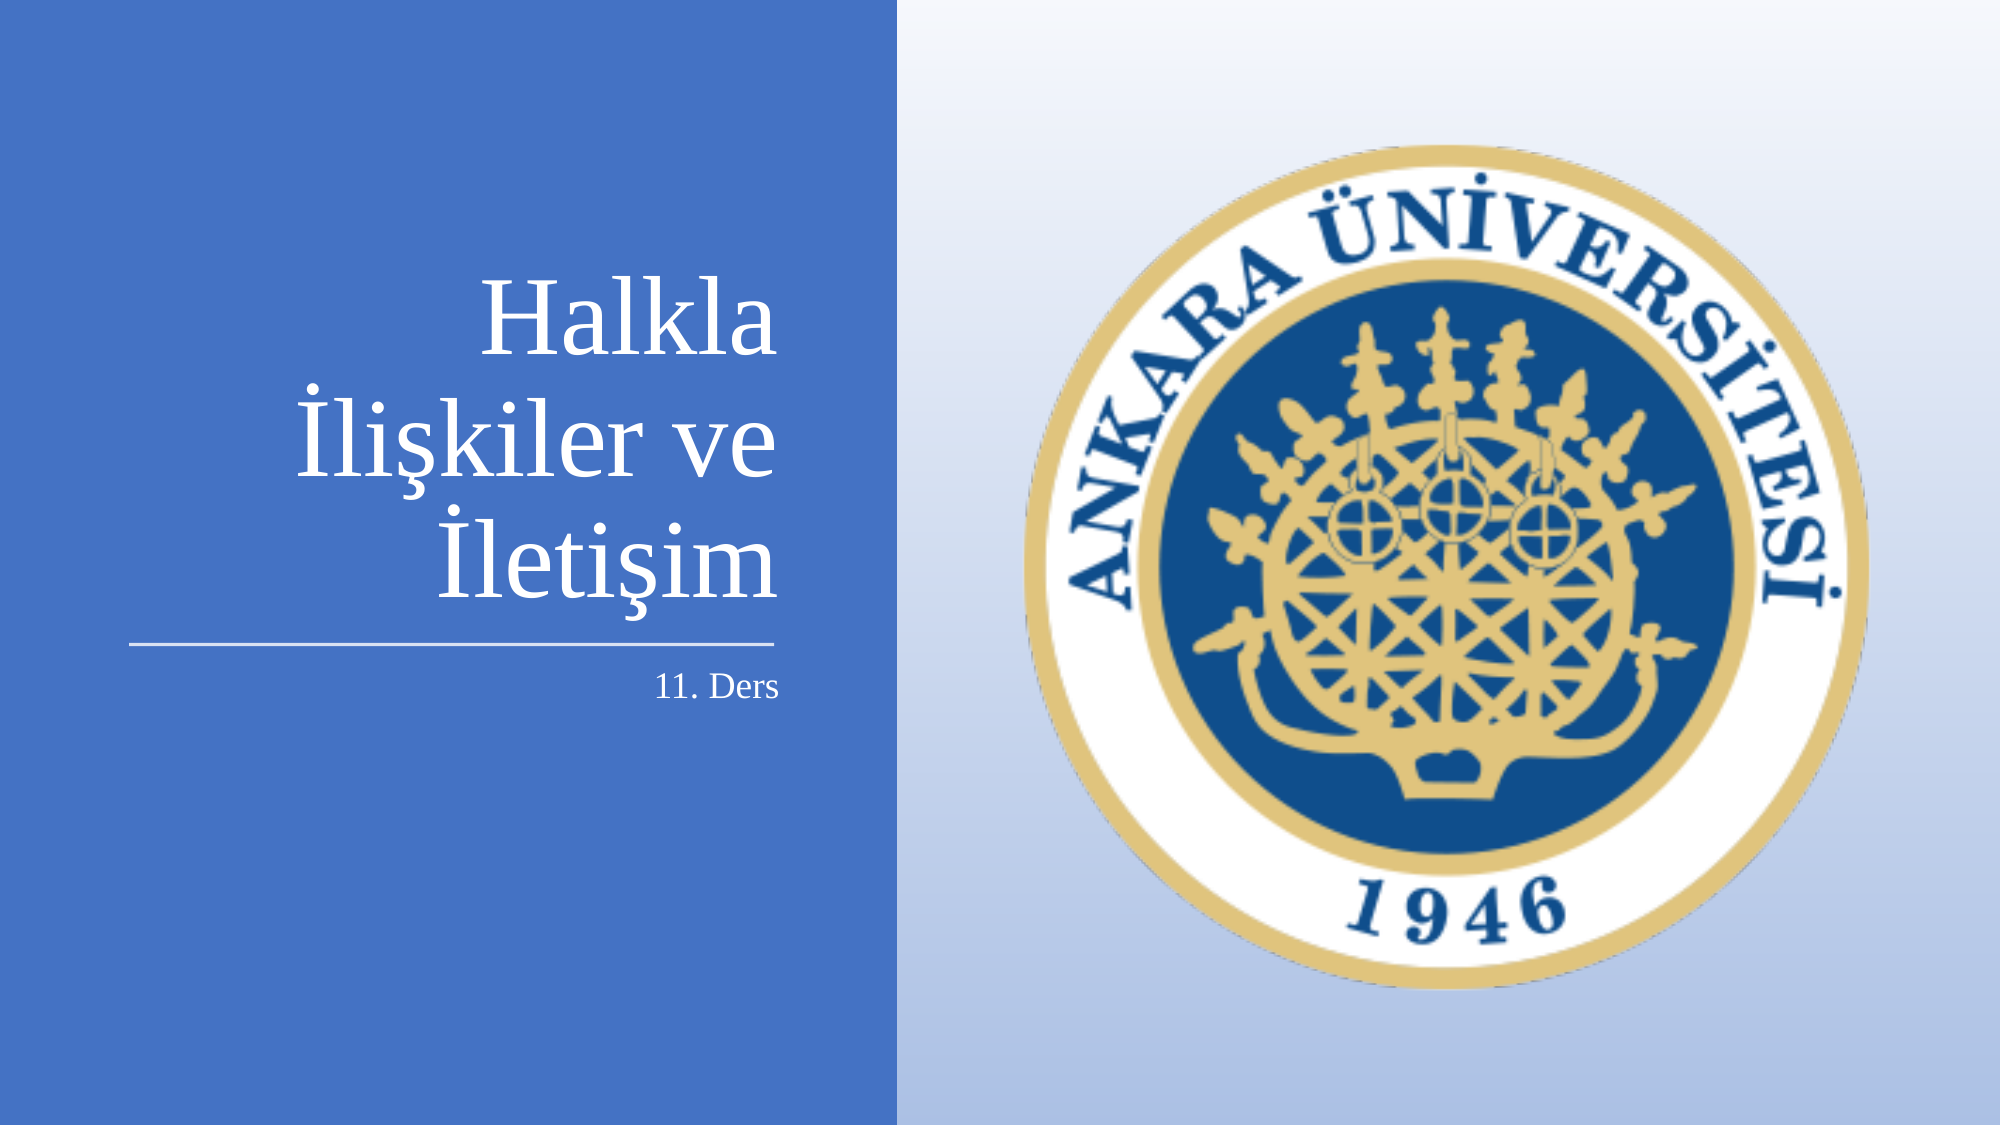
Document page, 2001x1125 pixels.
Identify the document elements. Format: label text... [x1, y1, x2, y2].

title Halkla İlişkiler ve İletişim [104, 131, 795, 630]
subtitle 11. Ders [104, 658, 795, 1021]
text_box [0, 0, 898, 1125]
picture [999, 120, 1896, 1005]
